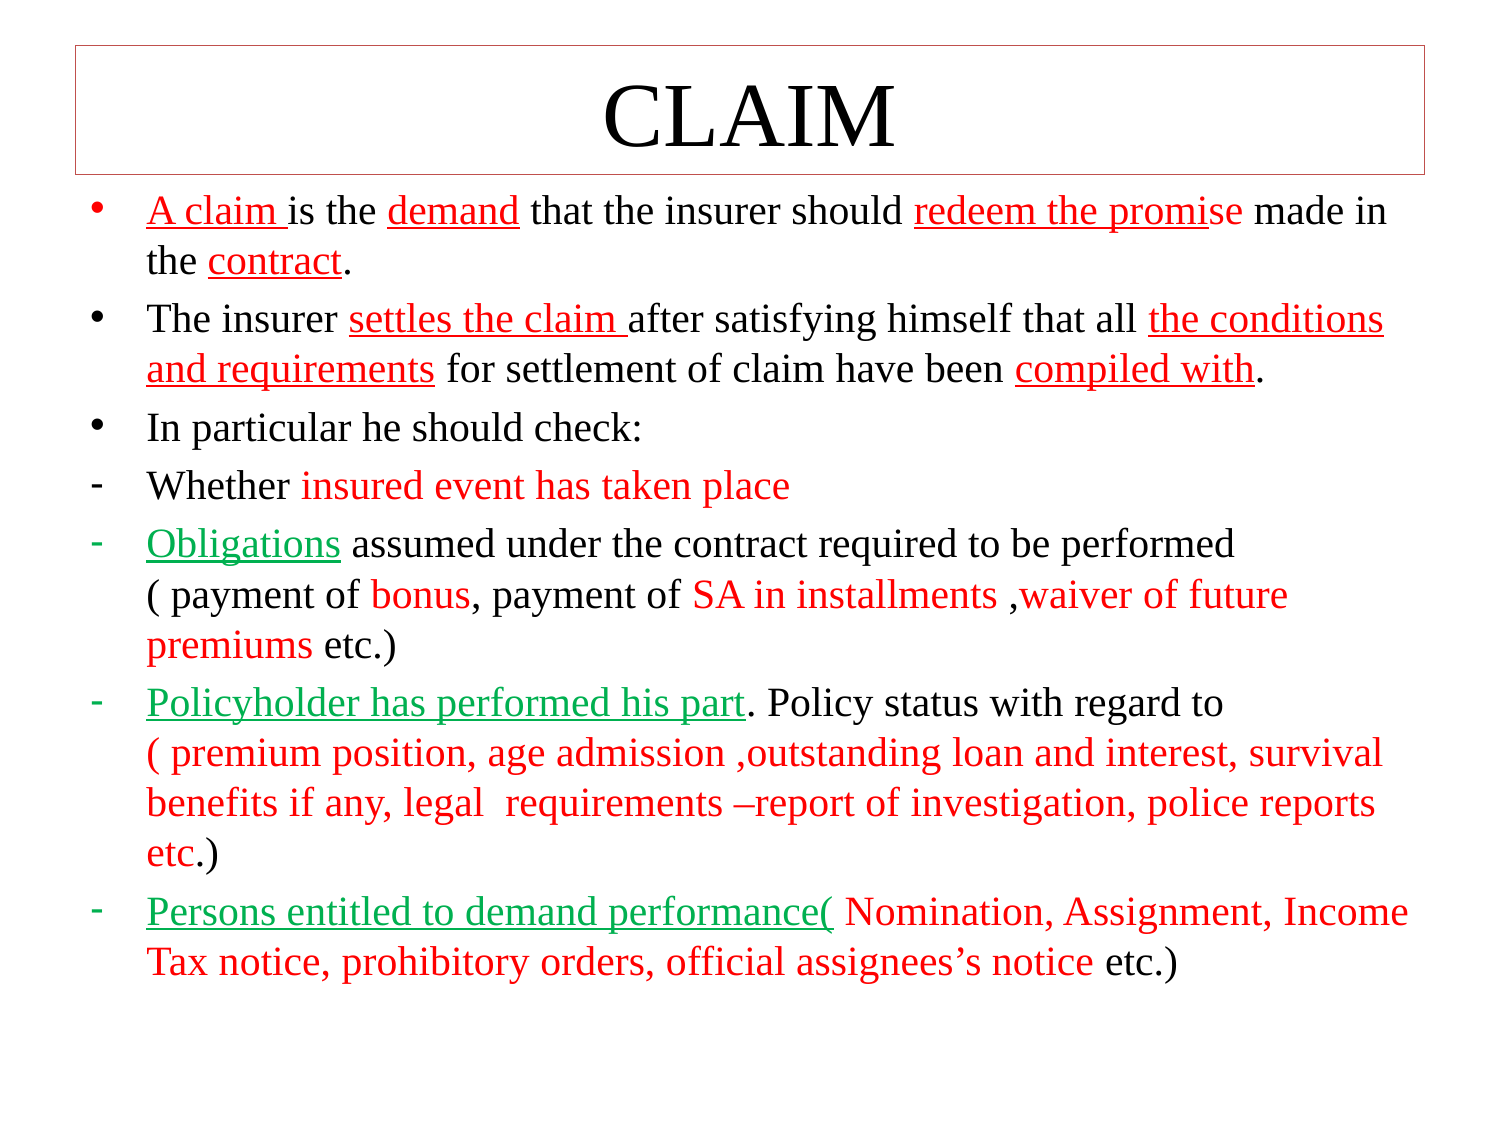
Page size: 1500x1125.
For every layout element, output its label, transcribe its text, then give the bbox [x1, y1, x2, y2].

list A claim is the demand that the insurer should redeem the promise made in the contract. The insurer settles the claim after satisfying himself that all the conditions and requirements for settlement of claim have been compiled with. In particular he should check: Whether insured event has taken place Obligations assumed under the contract required to be performed ( payment of bonus, payment of SA in installments ,waiver of future premiums etc.) Policyholder has performed his part. Policy status with regard to ( premium position, age admission ,outstanding loan and interest, survival benefits if any, legal requirements –report of investigation, police reports etc.) Persons entitled to demand performance( Nomination, Assignment, Income Tax notice, prohibitory orders, official assignees’s notice etc.) [75, 174, 1425, 1088]
title CLAIM [75, 45, 1425, 174]
